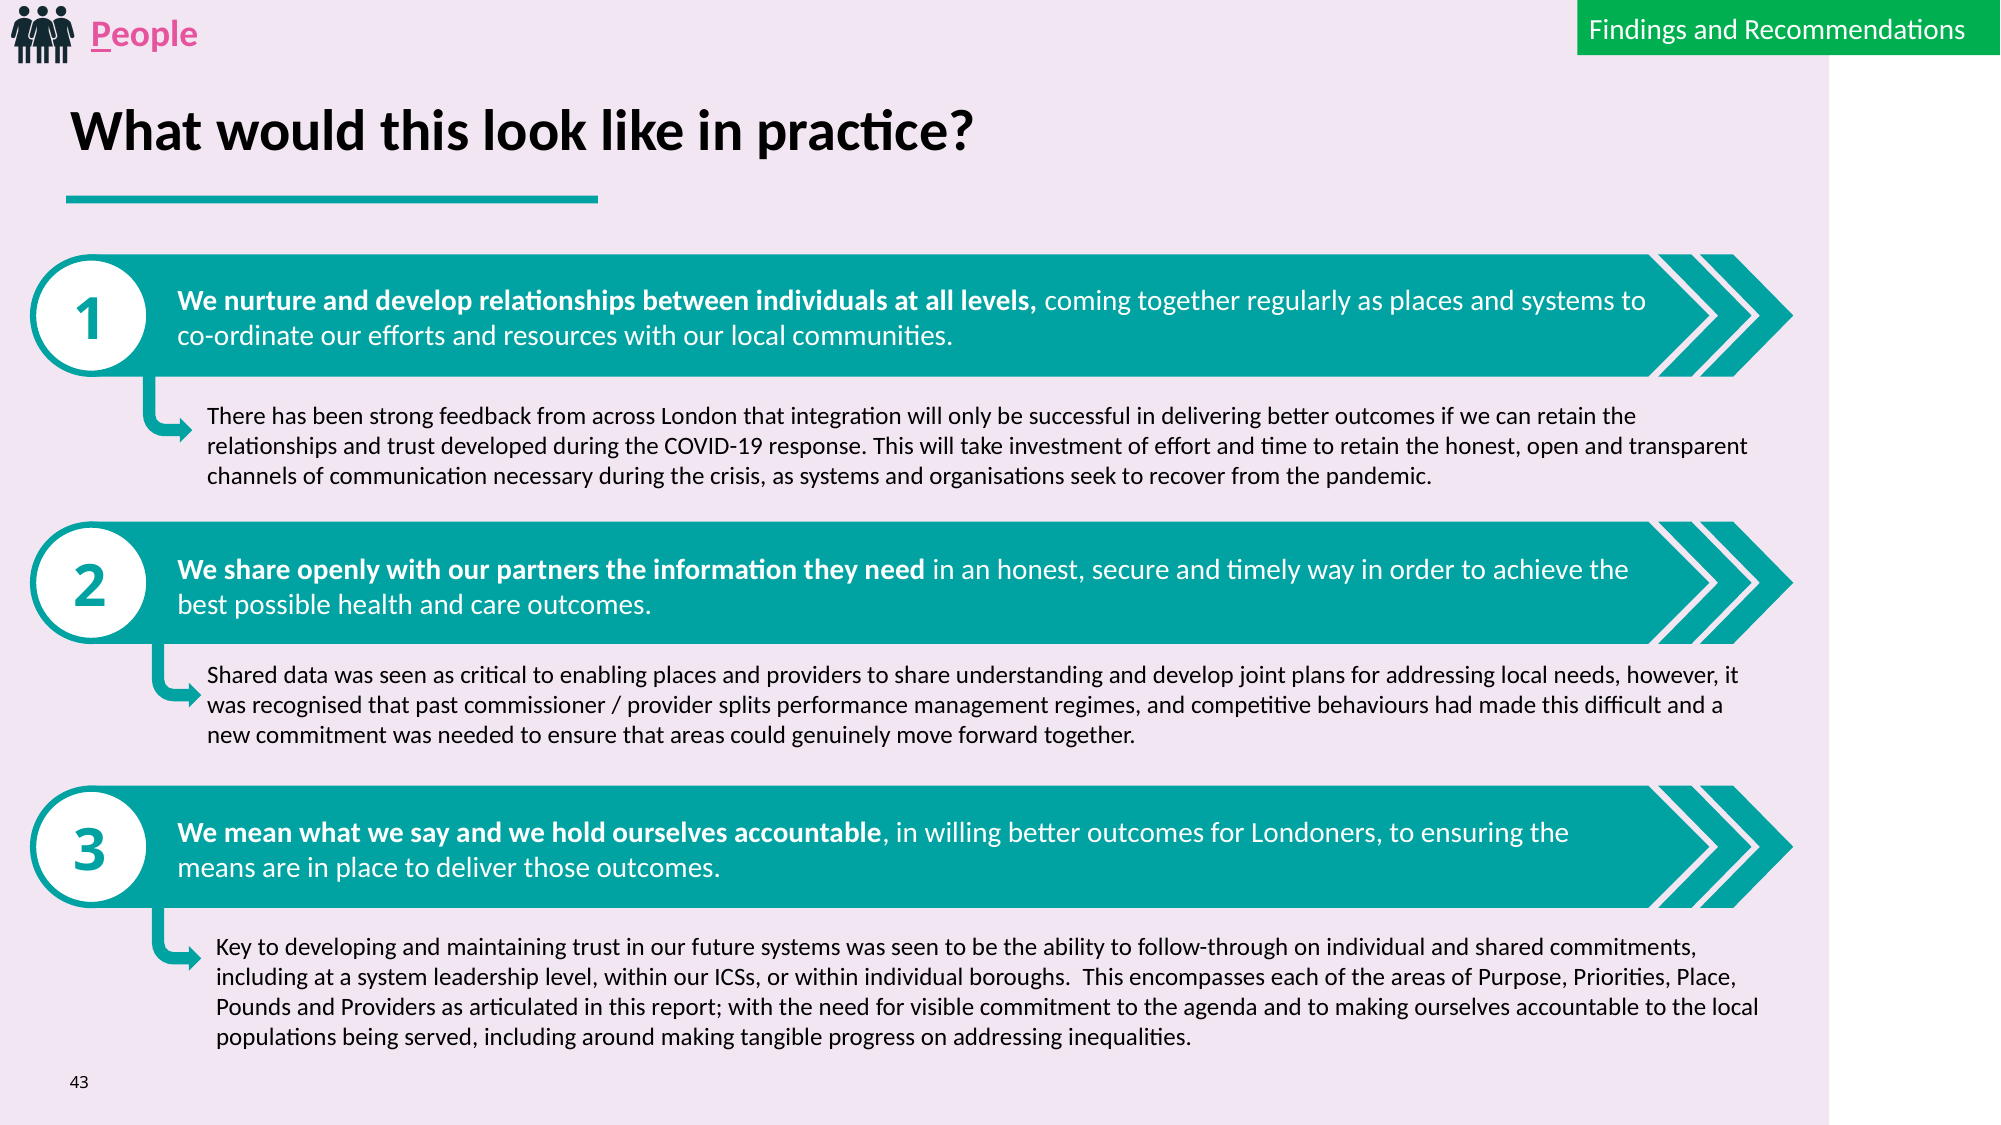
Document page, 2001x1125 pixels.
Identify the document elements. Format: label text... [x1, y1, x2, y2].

text_box [32, 541, 49, 625]
text_box Findings and Recommendations [1576, 0, 2000, 56]
list What would this look like in practice? [55, 70, 1791, 193]
text_box [87, 253, 1670, 378]
text_box [50, 787, 151, 907]
text_box [50, 523, 151, 642]
text_box [32, 274, 49, 358]
text_box [1655, 253, 1753, 378]
text_box We nurture and develop relationships between individuals at all levels, coming together regularly as places and systems to co-ordinate our efforts and resources with our local communities. [162, 274, 1683, 359]
text_box 1 [49, 273, 131, 359]
text_box Shared data was seen as critical to enabling places and providers to share understanding and develop joint plans for addressing local needs, however, it was recognised that past commissioner / provider splits performance management regimes, and competitive behaviours had made this difficult and a new commitment was needed to ensure that areas could genuinely move forward together. [192, 651, 1773, 756]
text_box [32, 805, 49, 889]
text_box [1655, 784, 1753, 909]
text_box [87, 520, 1711, 645]
text_box [150, 635, 192, 710]
text_box 3 [49, 804, 131, 890]
text_box [1697, 784, 1795, 909]
picture [7, 0, 78, 70]
text_box [1683, 287, 1711, 344]
text_box [50, 256, 151, 375]
text_box [141, 370, 192, 445]
text_box We share openly with our partners the information they need in an honest, secure and timely way in order to achieve the best possible health and care outcomes. [162, 542, 1659, 628]
text_box [1697, 520, 1795, 645]
text_box People [78, 1, 1077, 62]
text_box Key to developing and maintaining trust in our future systems was seen to be the ability to follow-through on individual and shared commitments, including at a system leadership level, within our ICSs, or within individual boroughs. This encompasses each of the areas of Purpose, Priorities, Place, Pounds and Providers as articulated in this report; with the need for visible commitment to the agenda and to making ourselves accountable to the local populations being served, including around making tangible progress on addressing inequalities. [201, 923, 1781, 1058]
text_box We mean what we say and we hold ourselves accountable, in willing better outcomes for Londoners, to ensuring the means are in place to deliver those outcomes. [162, 805, 1668, 891]
text_box [87, 784, 1711, 909]
text_box [150, 898, 201, 974]
text_box [1655, 520, 1753, 645]
text_box There has been strong feedback from across London that integration will only be successful in delivering better outcomes if we can retain the relationships and trust developed during the COVID-19 response. This will take investment of effort and time to retain the honest, open and transparent channels of communication necessary during the crisis, as systems and organisations seek to recover from the pandemic. [192, 392, 1773, 497]
text_box 2 [49, 540, 131, 626]
text_box [1697, 253, 1795, 378]
